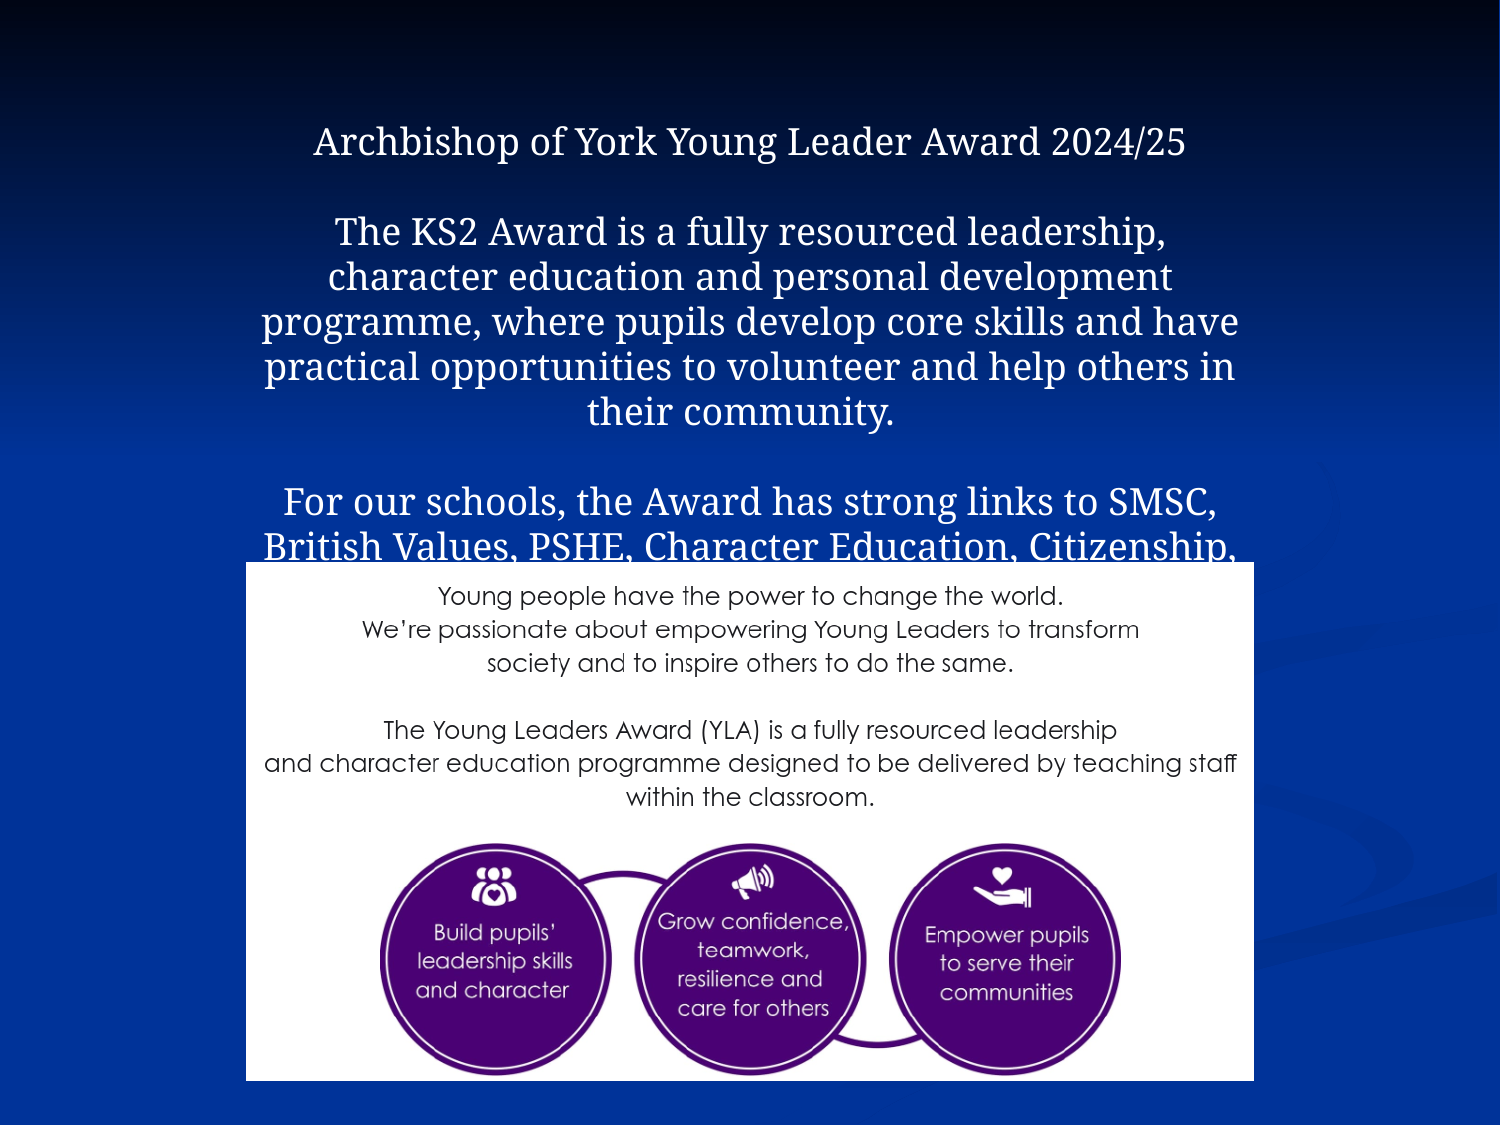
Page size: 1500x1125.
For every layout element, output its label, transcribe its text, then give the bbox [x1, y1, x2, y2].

text_box Archbishop of York Young Leader Award 2024/25 The KS2 Award is a fully resourced leadership, character education and personal development programme, where pupils develop core skills and have practical opportunities to volunteer and help others in their community. For our schools, the Award has strong links to SMSC, British Values, PSHE, Character Education, Citizenship, RE and SIAMS. [237, 102, 1265, 1057]
picture [245, 562, 1254, 1082]
